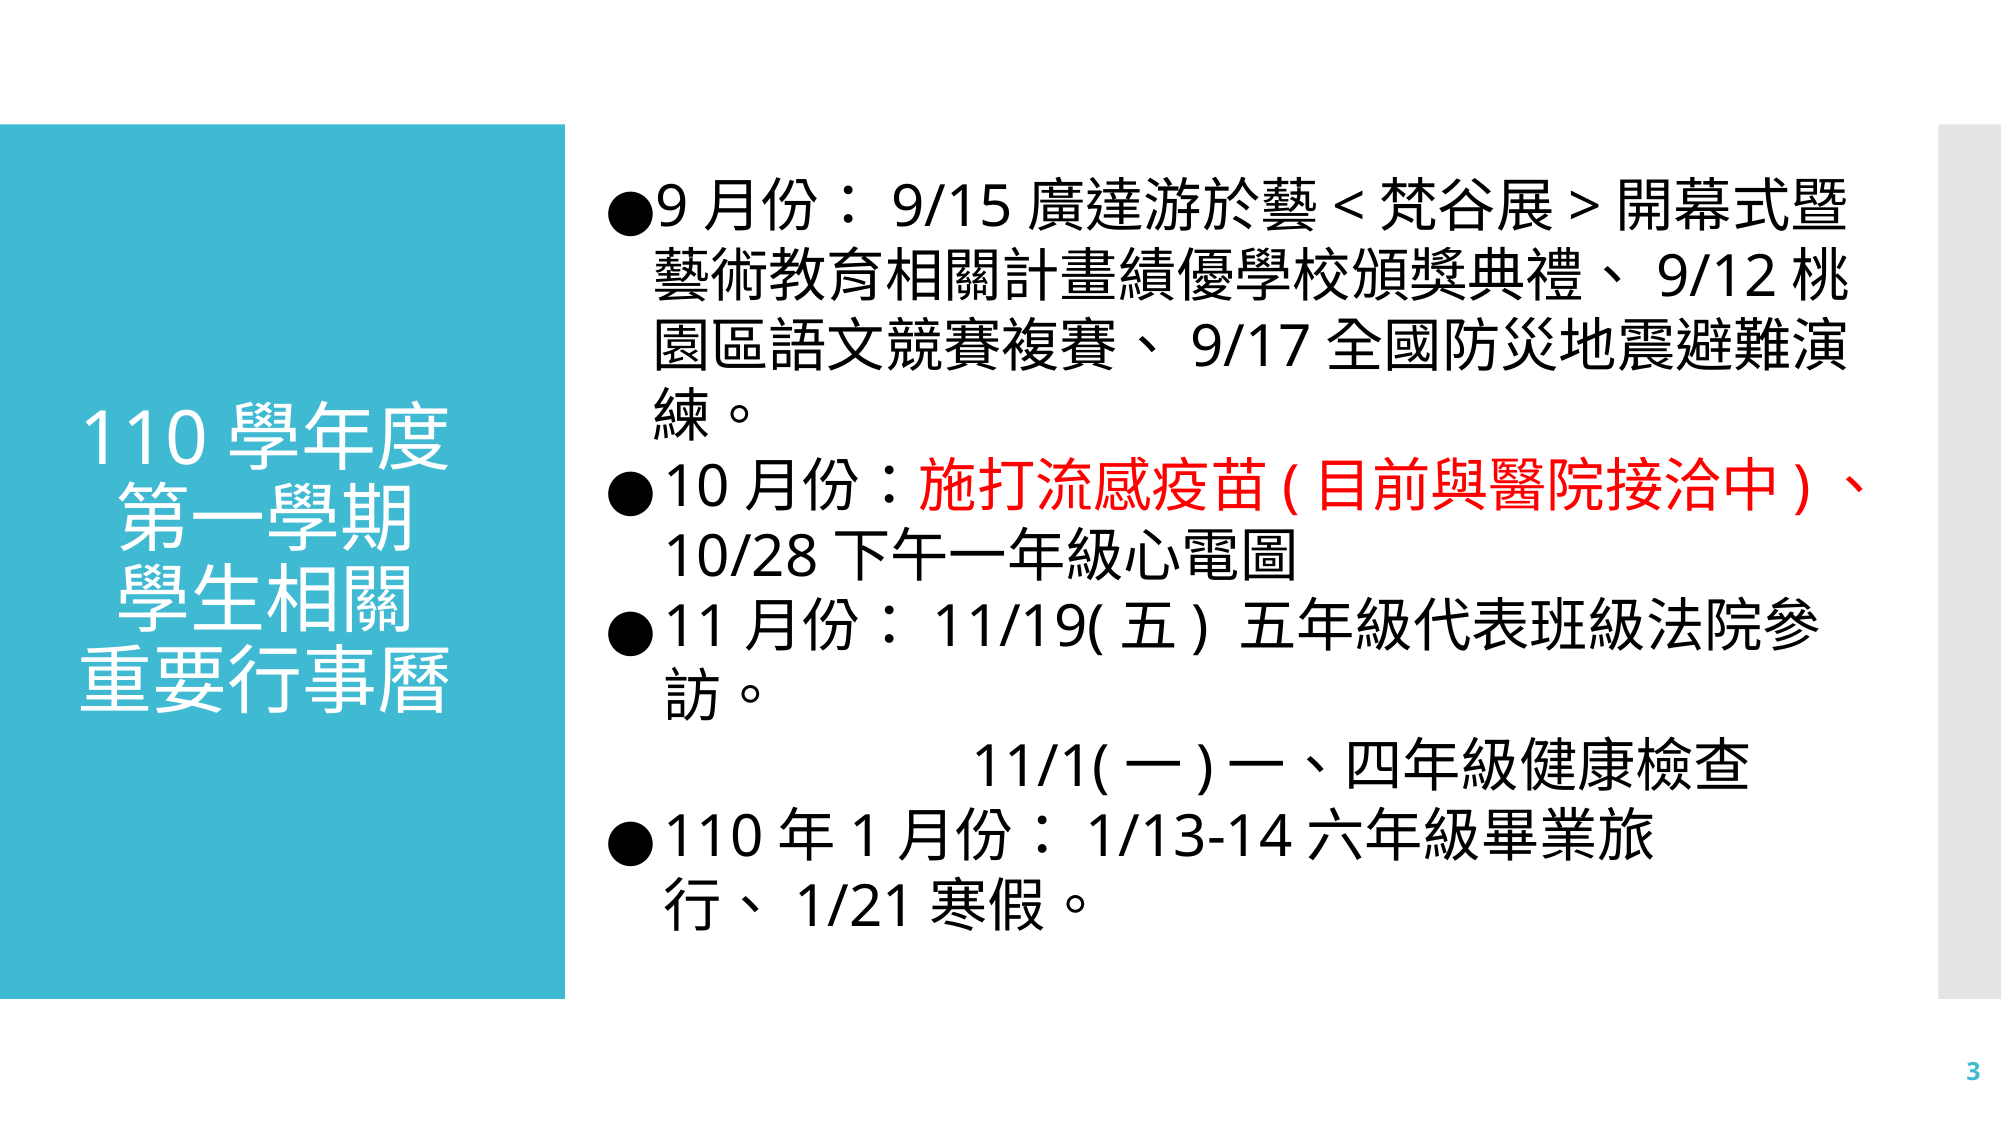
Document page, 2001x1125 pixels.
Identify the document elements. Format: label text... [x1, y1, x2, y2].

slide_number 3 [1744, 1042, 1996, 1103]
text_box 110學年度 第一學期 學生相關 重要行事曆 [60, 184, 471, 940]
text_box 9月份：9/15廣達游於藝<梵谷展>開幕式暨藝術教育相關計畫績優學校頒獎典禮、9/12桃園區語文競賽複賽、9/17全國防災地震避難演練。 10月份：施打流感疫苗(目前與醫院接洽中)、10/28下午一年級心電圖 11月份：11/19(五) 五年級代表班級法院參訪。 11/1(一)一、四年級健康檢查 110年1月份：1/13-14六年級畢業旅行、1/21寒假。 [590, 160, 1900, 1016]
